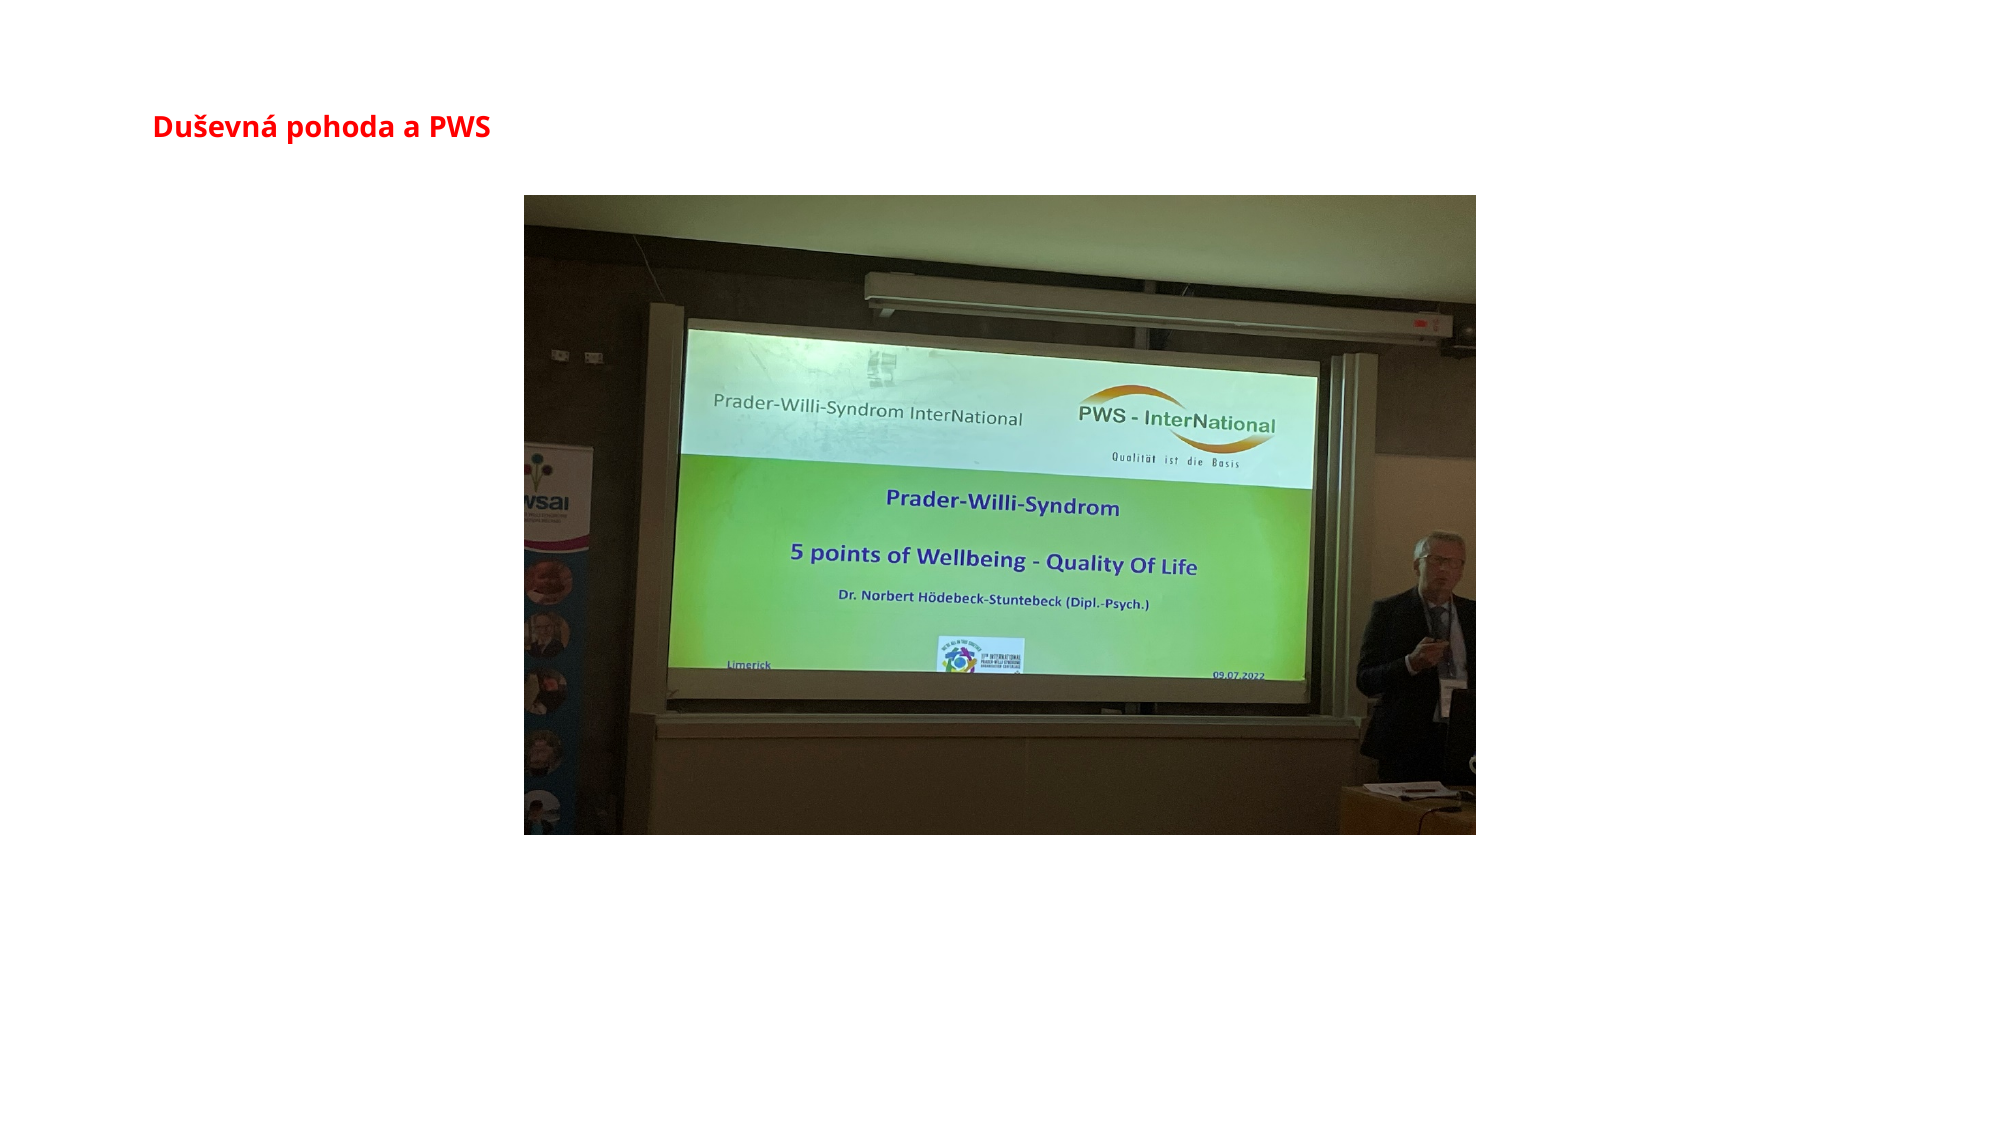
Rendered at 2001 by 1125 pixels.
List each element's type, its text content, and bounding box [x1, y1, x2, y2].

title Duševná pohoda a PWS [137, 59, 1863, 196]
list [524, 195, 1476, 835]
